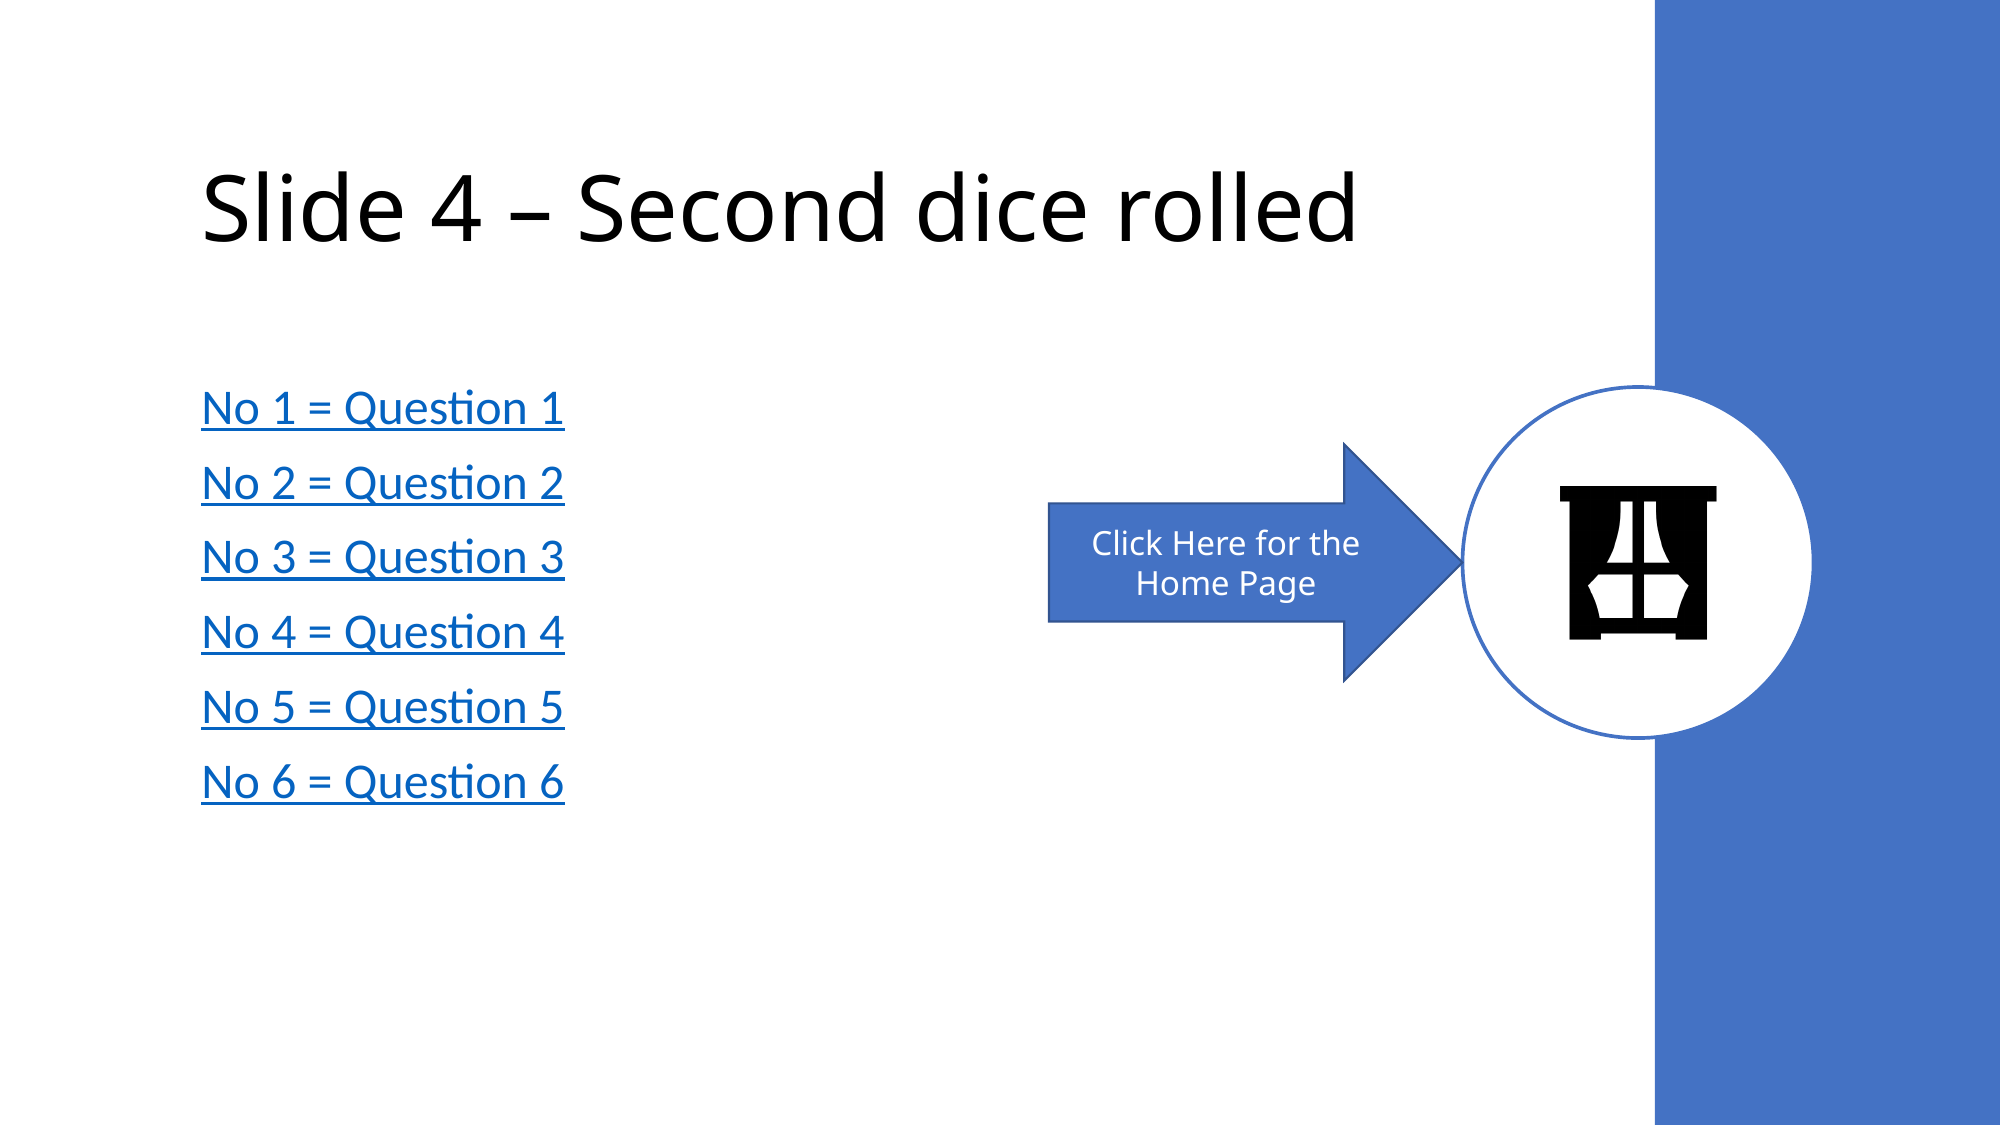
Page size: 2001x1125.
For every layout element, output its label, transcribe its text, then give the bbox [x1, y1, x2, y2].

picture [1544, 468, 1732, 657]
text_box [1461, 385, 1815, 740]
title Slide 4 – Second dice rolled [186, 102, 1413, 321]
list No 1 = Question 1 No 2 = Question 2 No 3 = Question 3 No 4 = Question 4 No 5 = Question 5 No 6 = Question 6 [186, 373, 1248, 940]
text_box Click Here for the Home Page [1047, 441, 1464, 684]
text_box [1654, 0, 2000, 1125]
